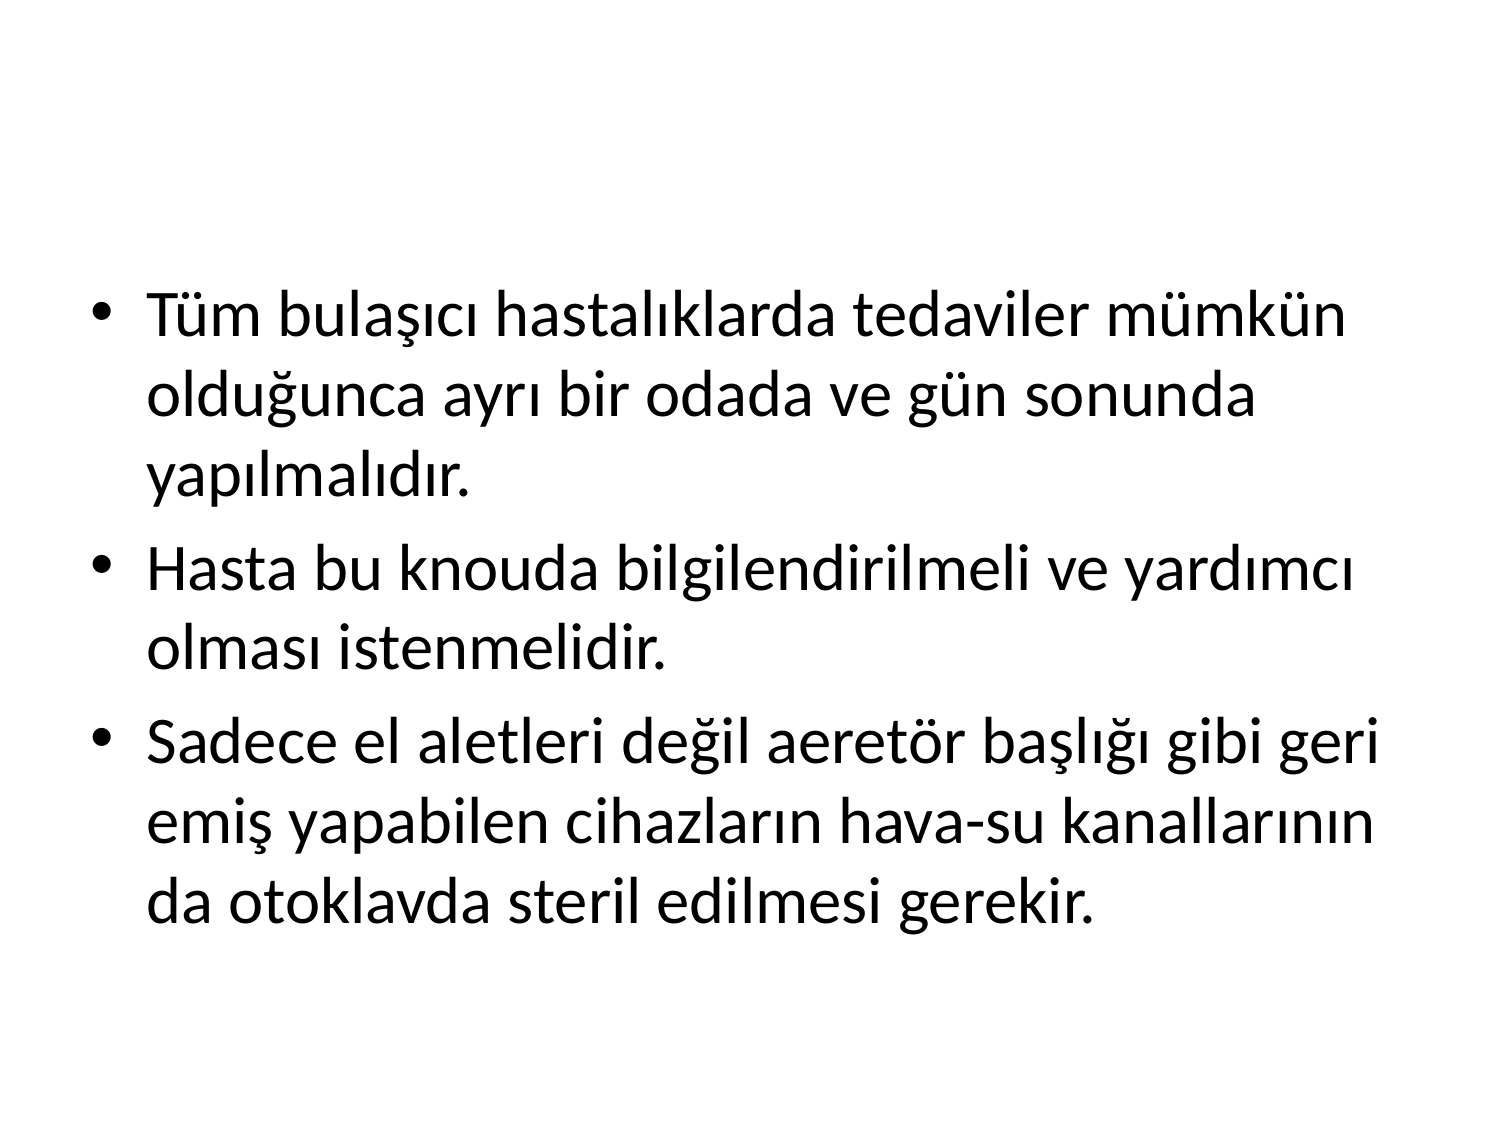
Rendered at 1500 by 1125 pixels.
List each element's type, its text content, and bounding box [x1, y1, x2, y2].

list Tüm bulaşıcı hastalıklarda tedaviler mümkün olduğunca ayrı bir odada ve gün sonunda yapılmalıdır. Hasta bu knouda bilgilendirilmeli ve yardımcı olması istenmelidir. Sadece el aletleri değil aeretör başlığı gibi geri emiş yapabilen cihazların hava-su kanallarının da otoklavda steril edilmesi gerekir. [75, 262, 1425, 1005]
